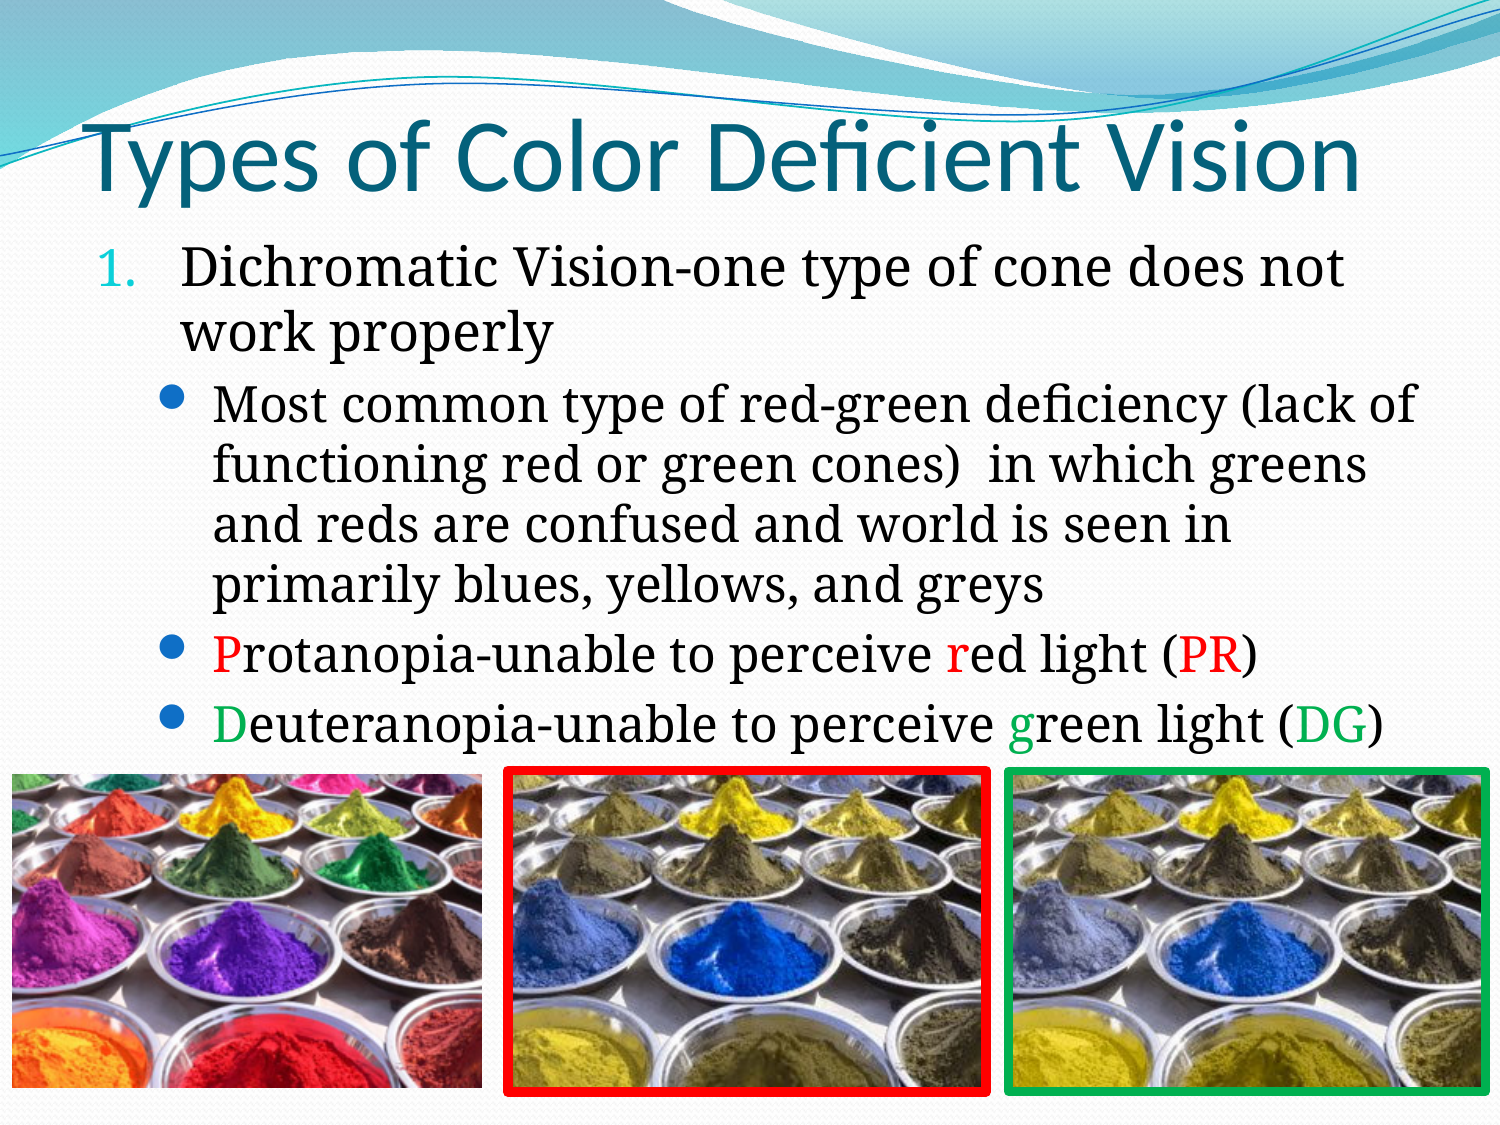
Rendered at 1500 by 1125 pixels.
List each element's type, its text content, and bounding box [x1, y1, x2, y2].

title Types of Color Deficient Vision [81, 24, 1432, 213]
picture [1012, 774, 1482, 1088]
picture [512, 774, 982, 1088]
picture [12, 774, 482, 1088]
list Dichromatic Vision-one type of cone does not work properly Most common type of red-green deficiency (lack of functioning red or green cones) in which greens and reds are confused and world is seen in primarily blues, yellows, and greys Protanopia-unable to perceive red light (PR) Deuteranopia-unable to perceive green light (DG) [81, 224, 1432, 945]
